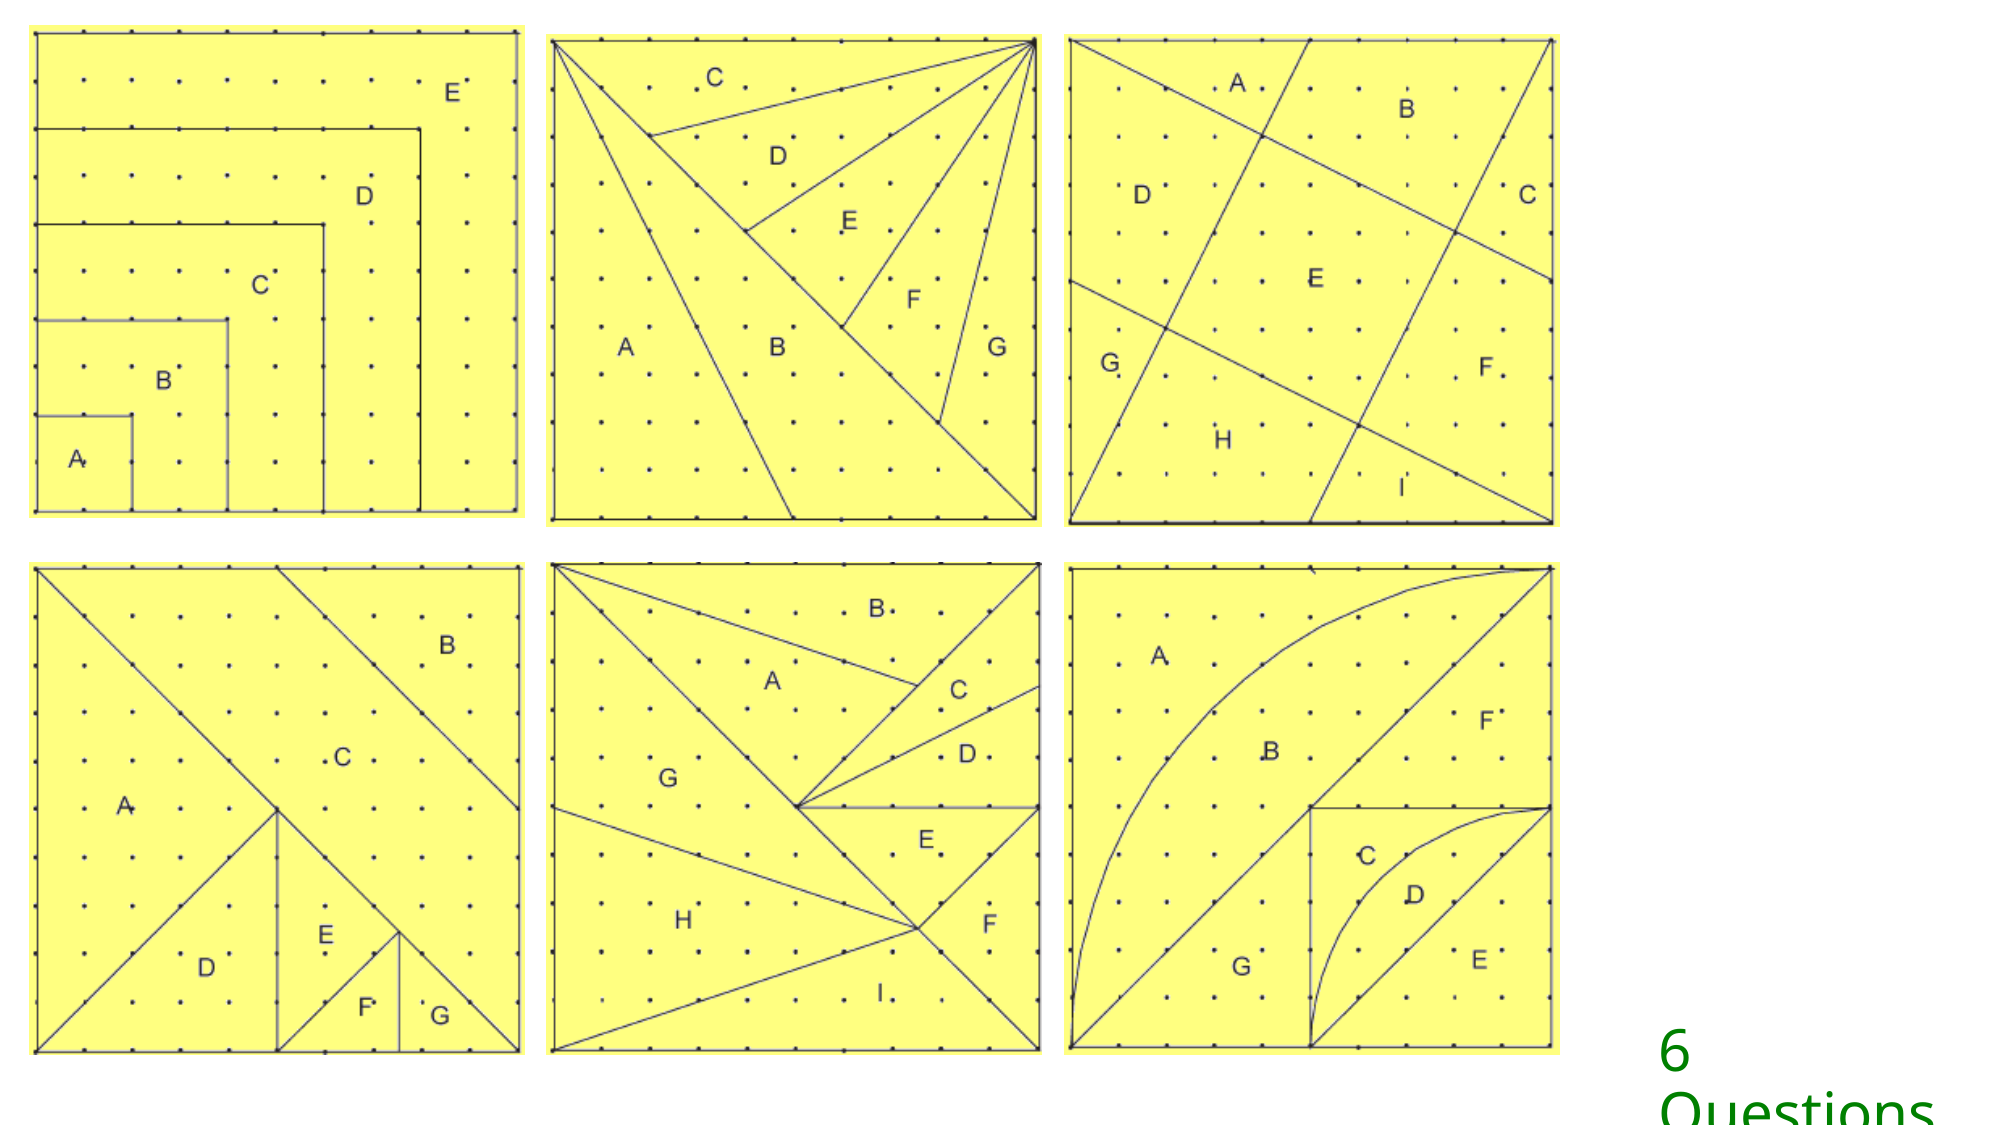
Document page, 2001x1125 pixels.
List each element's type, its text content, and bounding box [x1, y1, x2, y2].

picture [1064, 562, 1560, 1055]
picture [546, 562, 1042, 1055]
picture [546, 34, 1042, 527]
picture [29, 562, 525, 1055]
picture [1064, 34, 1560, 527]
picture [29, 25, 525, 518]
text_box 6 Questions [1644, 1014, 1971, 1095]
